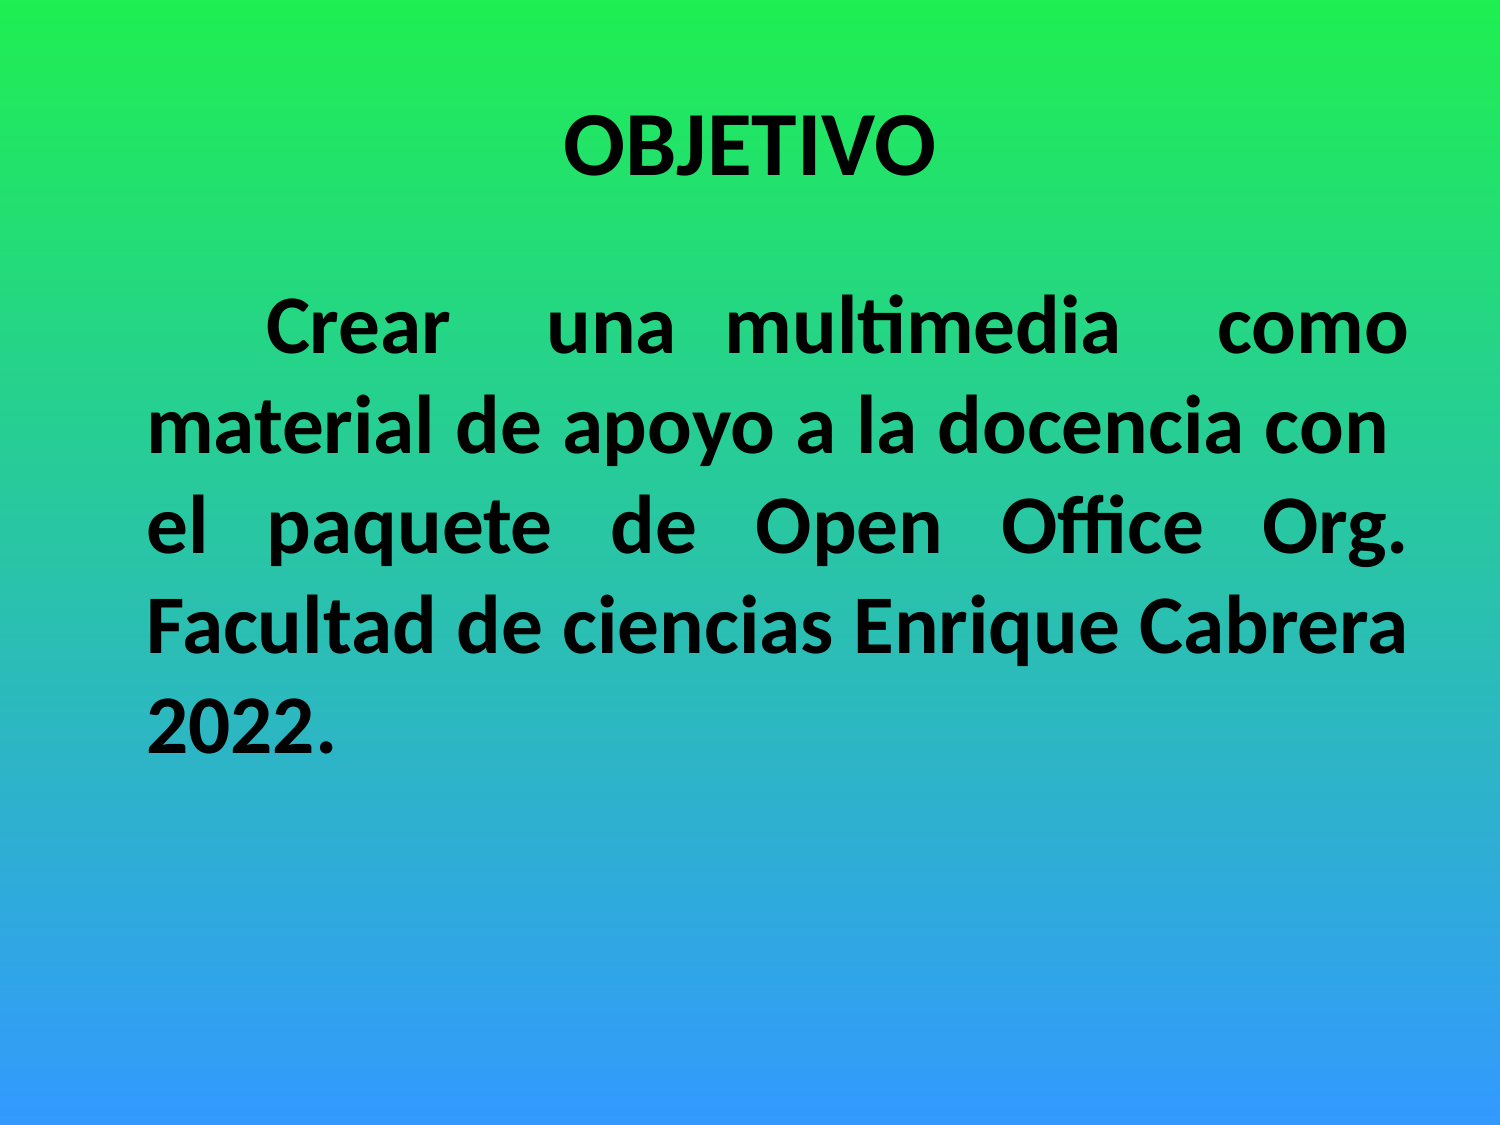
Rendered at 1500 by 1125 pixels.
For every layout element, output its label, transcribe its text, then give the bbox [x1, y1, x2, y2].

list Crear una multimedia como material de apoyo a la docencia con el paquete de Open Office Org. Facultad de ciencias Enrique Cabrera 2022. [74, 262, 1426, 1006]
title OBJETIVO [74, 44, 1426, 233]
